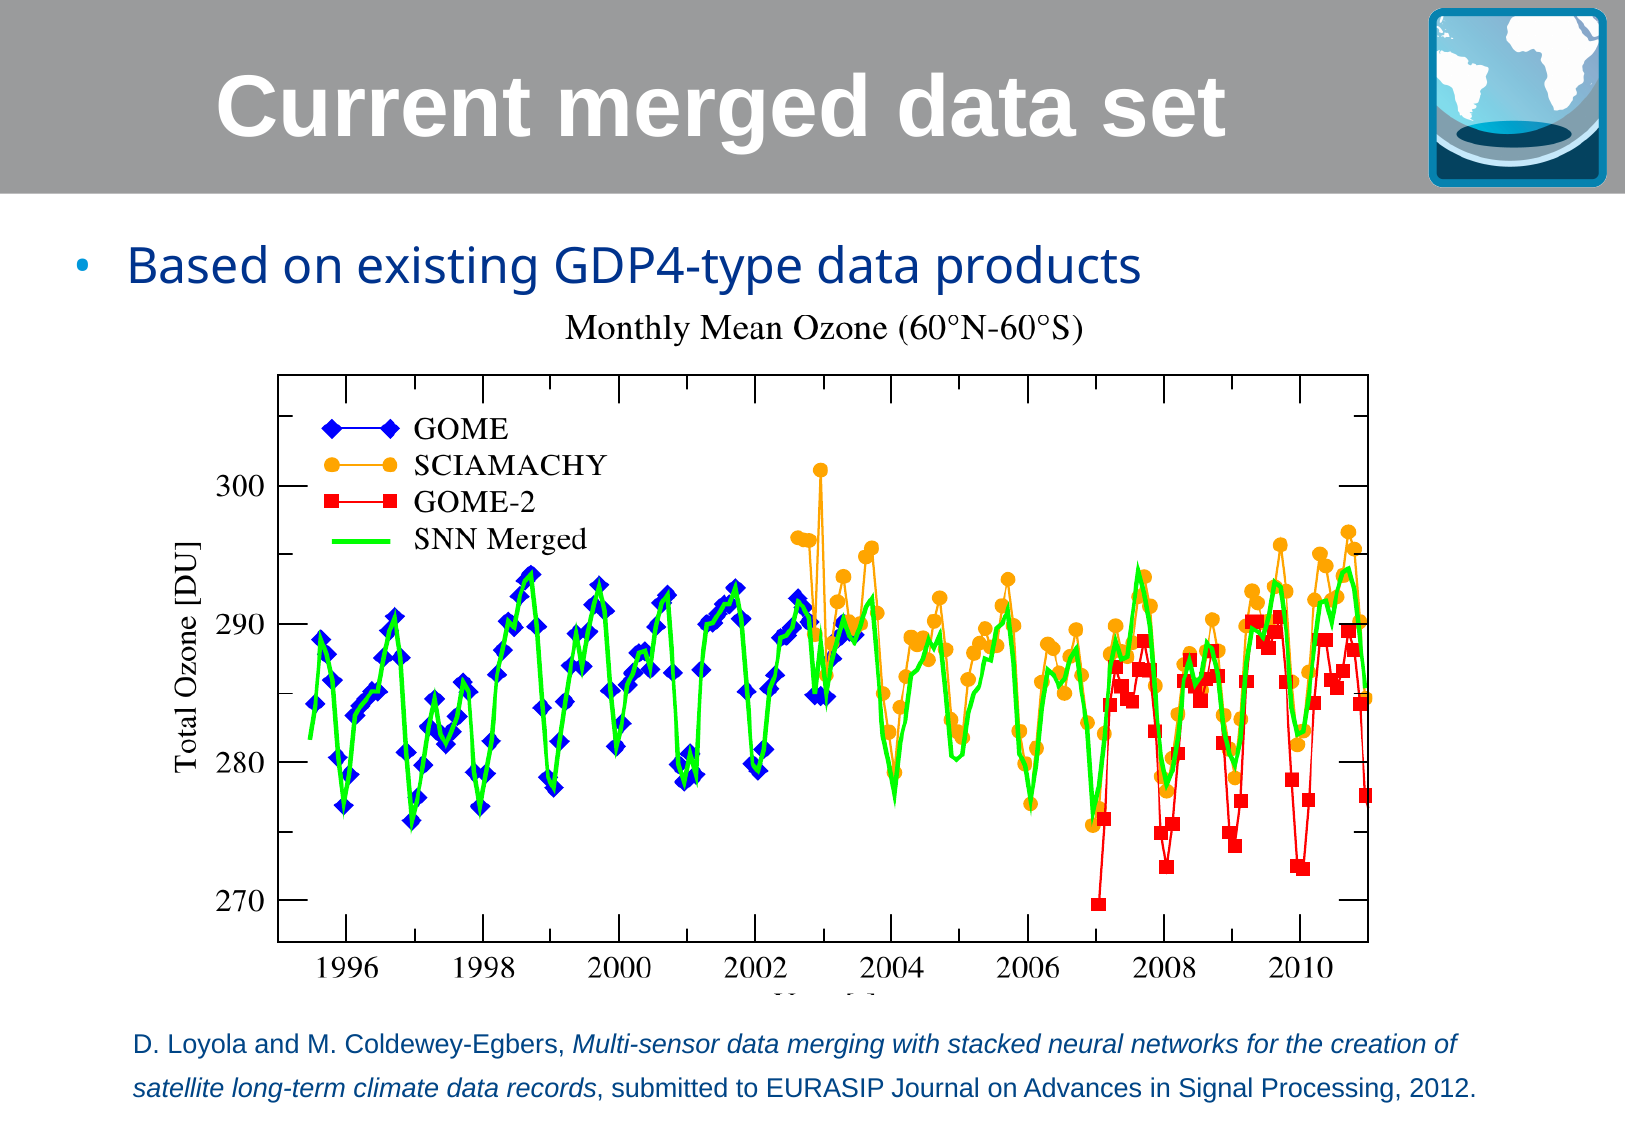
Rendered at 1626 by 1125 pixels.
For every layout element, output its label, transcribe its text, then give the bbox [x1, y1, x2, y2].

title Current merged data set [54, 31, 1390, 173]
picture [1418, 0, 1619, 197]
text_box D. Loyola and M. Coldewey-Egbers, Multi-sensor data merging with stacked neural networks for the creation of satellite long-term climate data records, submitted to EURASIP Journal on Advances in Signal Processing, 2012. [118, 1012, 1595, 1093]
text_box Based on existing GDP4-type data products [59, 214, 1585, 1059]
picture [165, 314, 1373, 995]
